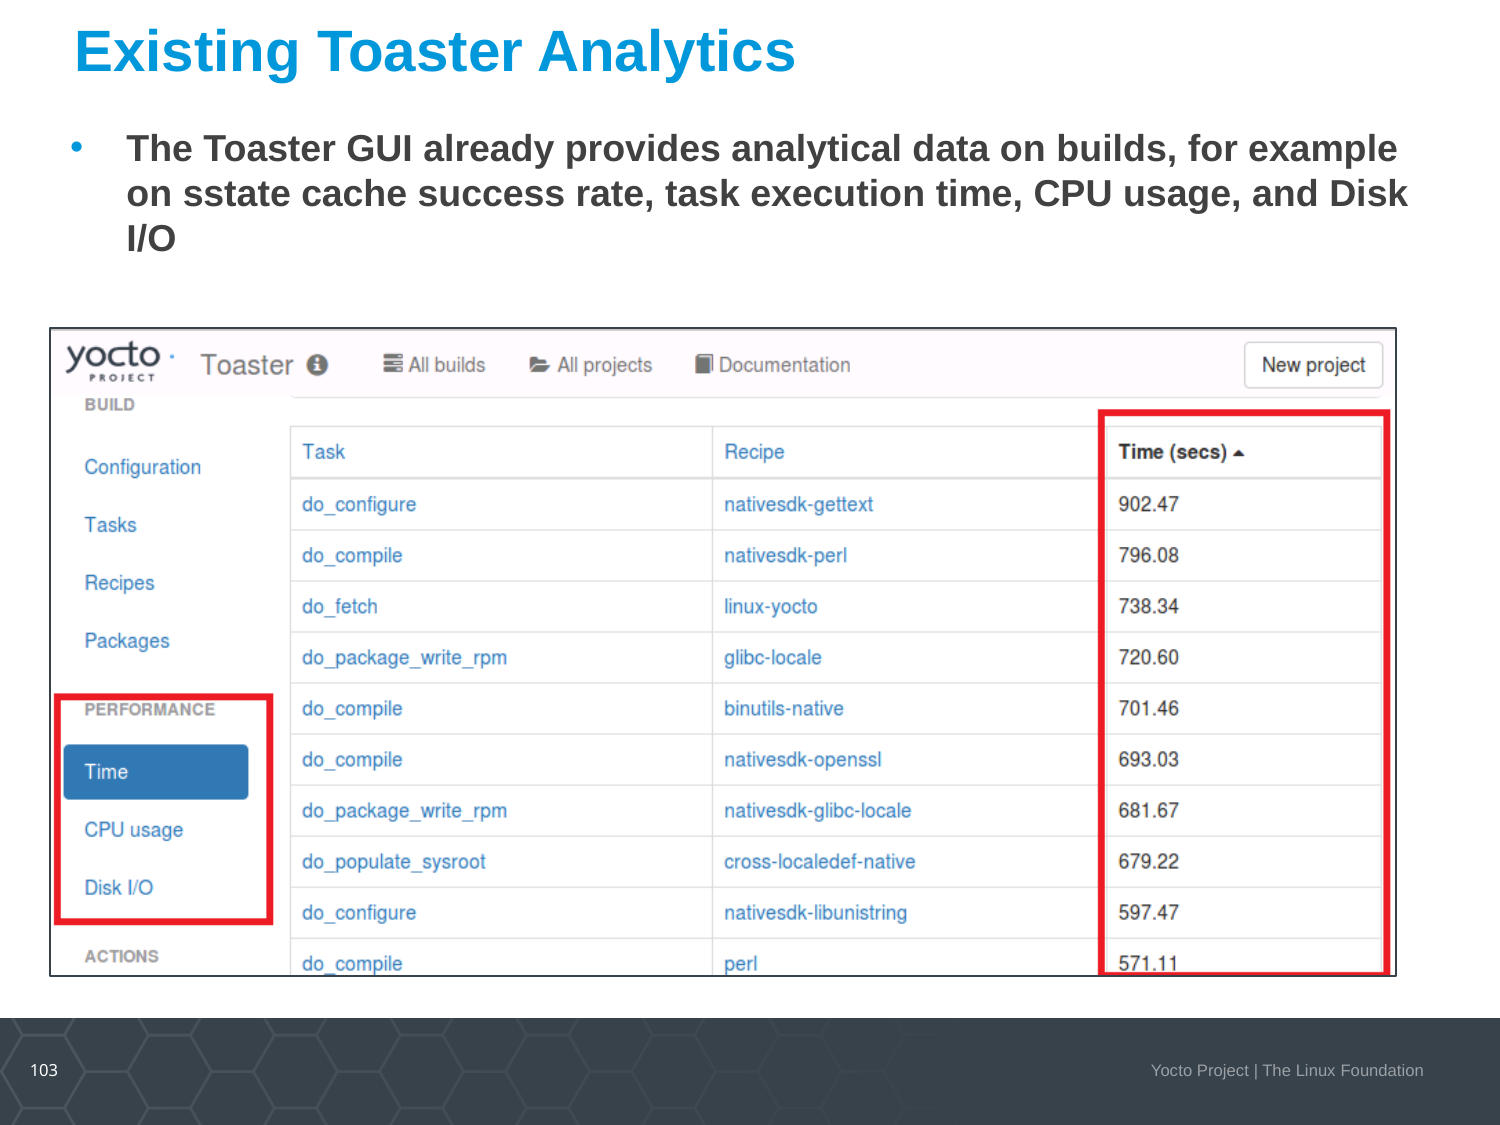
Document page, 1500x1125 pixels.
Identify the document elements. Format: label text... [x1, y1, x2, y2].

title Existing Toaster Analytics [74, 28, 1425, 175]
list The Toaster GUI already provides analytical data on builds, for example on sstate cache success rate, task execution time, CPU usage, and Disk I/O [70, 124, 1421, 1028]
picture [0, 0, 1500, 1125]
